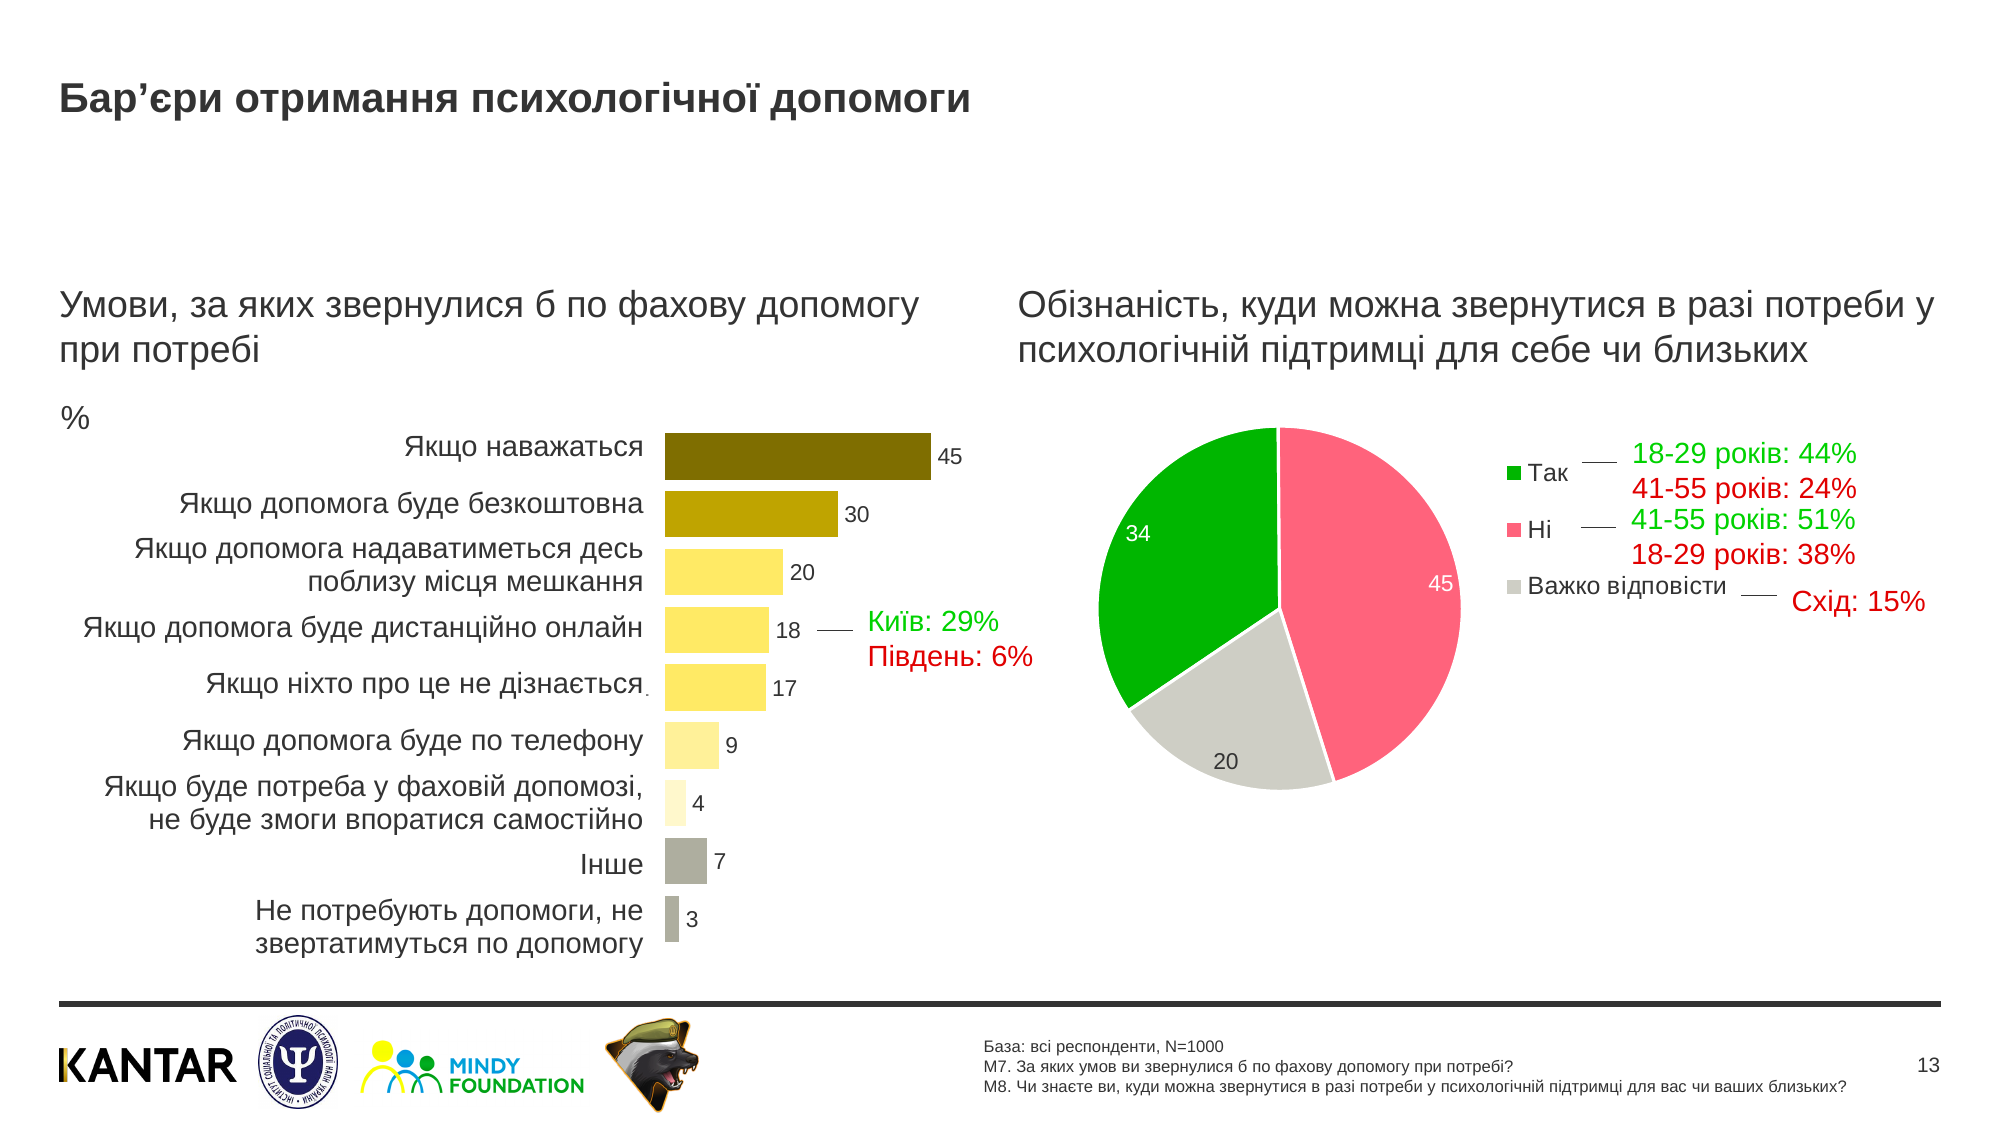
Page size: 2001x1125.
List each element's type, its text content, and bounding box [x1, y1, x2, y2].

chart [59, 389, 982, 986]
list Умови, за яких звернулися б по фахову допомогу при потребі [59, 280, 983, 380]
list Обізнаність, куди можна звернутися в разі потреби у психологічній підтримці для себе чи близьких [1017, 280, 1941, 380]
picture [258, 1015, 338, 1109]
footer База: всі респонденти, N=1000 M7. За яких умов ви звернулися б по фахову допомогу при потребі? M8. Чи знаєте ви, куди можна звернутися в разі потреби у психологічній підтримці для вас чи ваших близьких? [983, 1049, 2000, 1082]
picture [605, 1018, 699, 1113]
slide_number 13 [1780, 1048, 1941, 1081]
picture [59, 1048, 237, 1082]
title Бар’єри отримання психологічної допомоги [59, 70, 1941, 137]
chart [1017, 389, 1941, 939]
picture [354, 1029, 590, 1107]
text_box Київ: 29% Південь: 6% [982, 602, 1017, 673]
